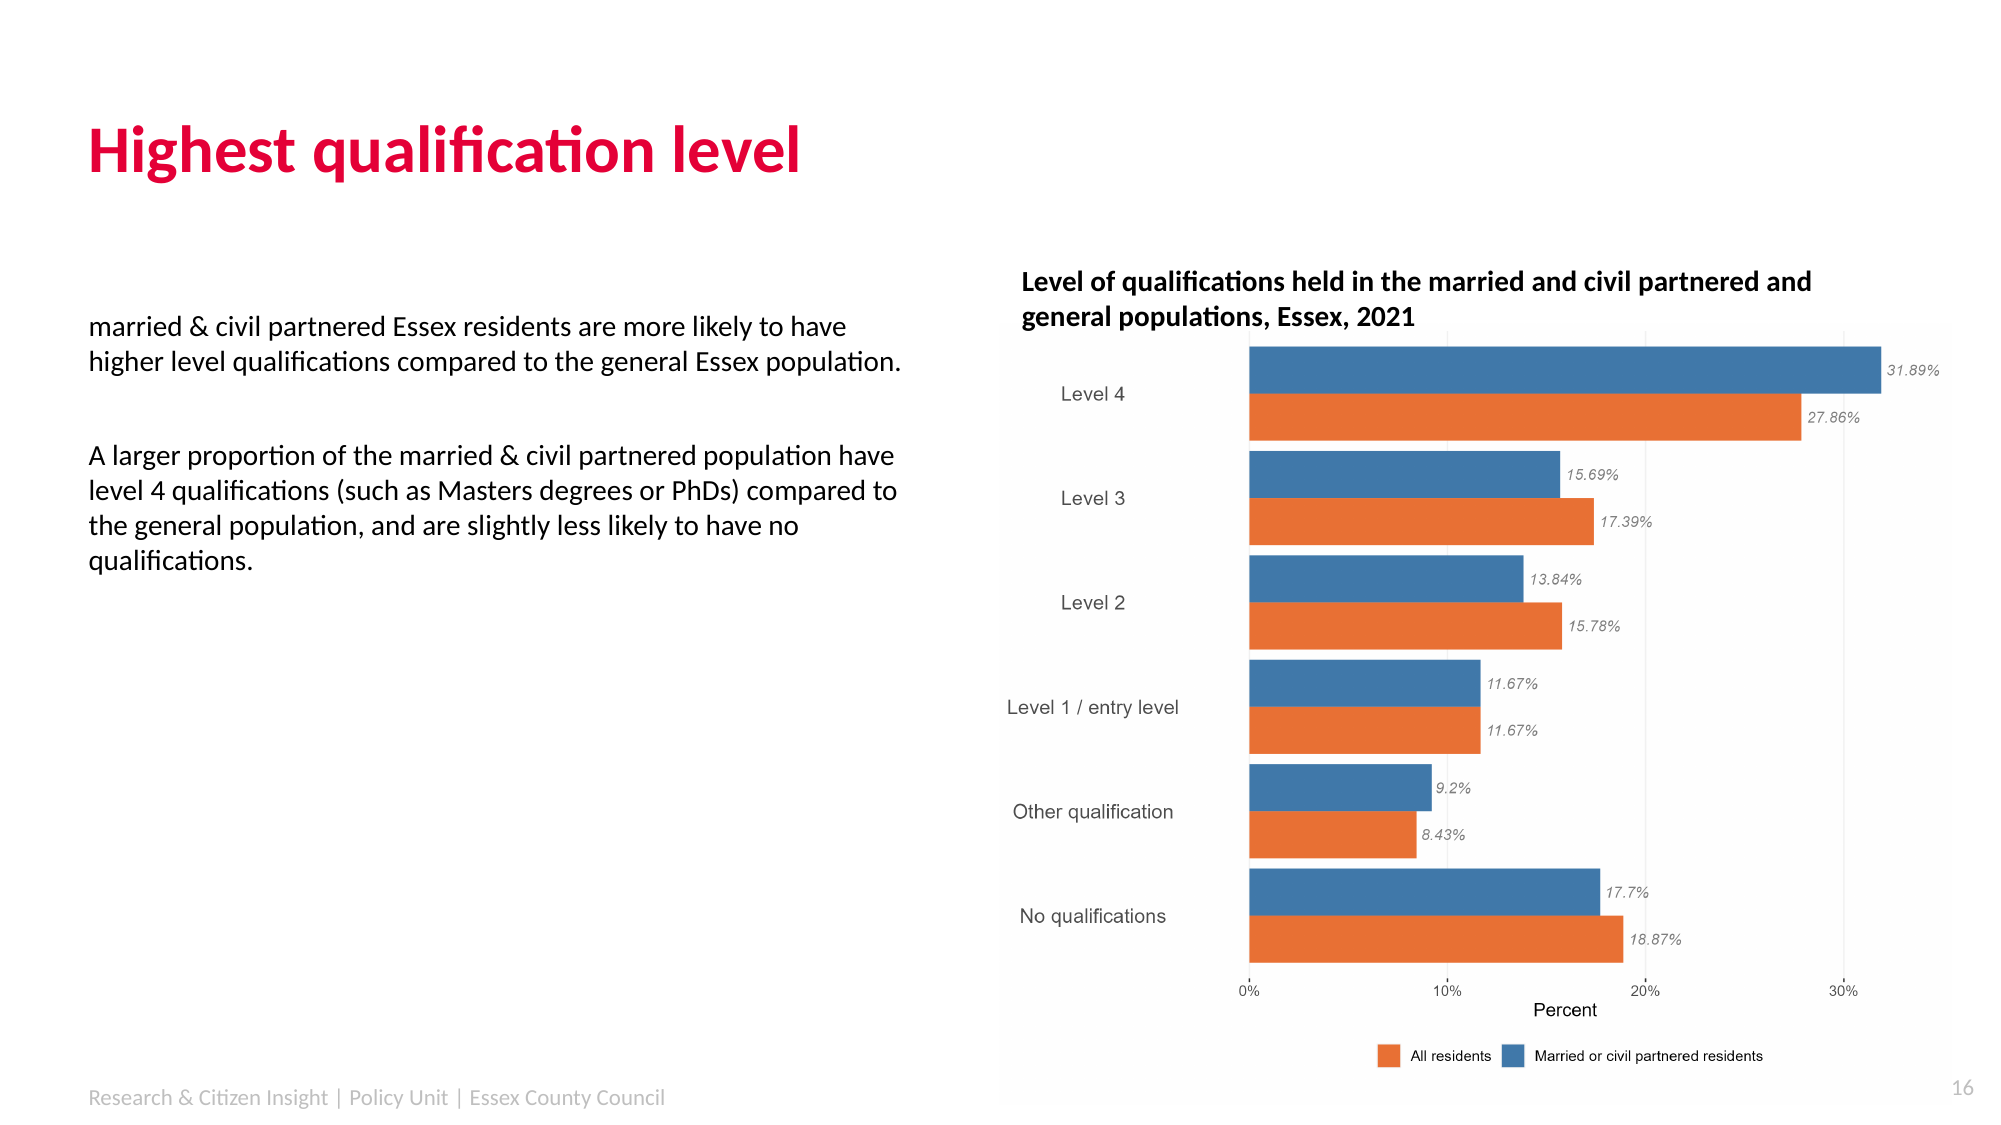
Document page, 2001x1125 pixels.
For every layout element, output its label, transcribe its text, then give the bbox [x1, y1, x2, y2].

text_box Level of qualifications held in the married and civil partnered and general populations, Essex, 2021 [1021, 262, 1820, 308]
text_box Research & Citizen Insight | Policy Unit | Essex County Council [88, 1082, 949, 1102]
text_box Highest qualification level [88, 106, 1919, 209]
picture [999, 322, 1952, 1105]
text_box married & civil partnered Essex residents are more likely to have higher level qualifications compared to the general Essex population. A larger proportion of the married & civil partnered population have level 4 qualifications (such as Masters degrees or PhDs) compared to the general population, and are slightly less likely to have no qualifications. [88, 307, 911, 1082]
text_box 16 [1952, 1072, 1975, 1092]
